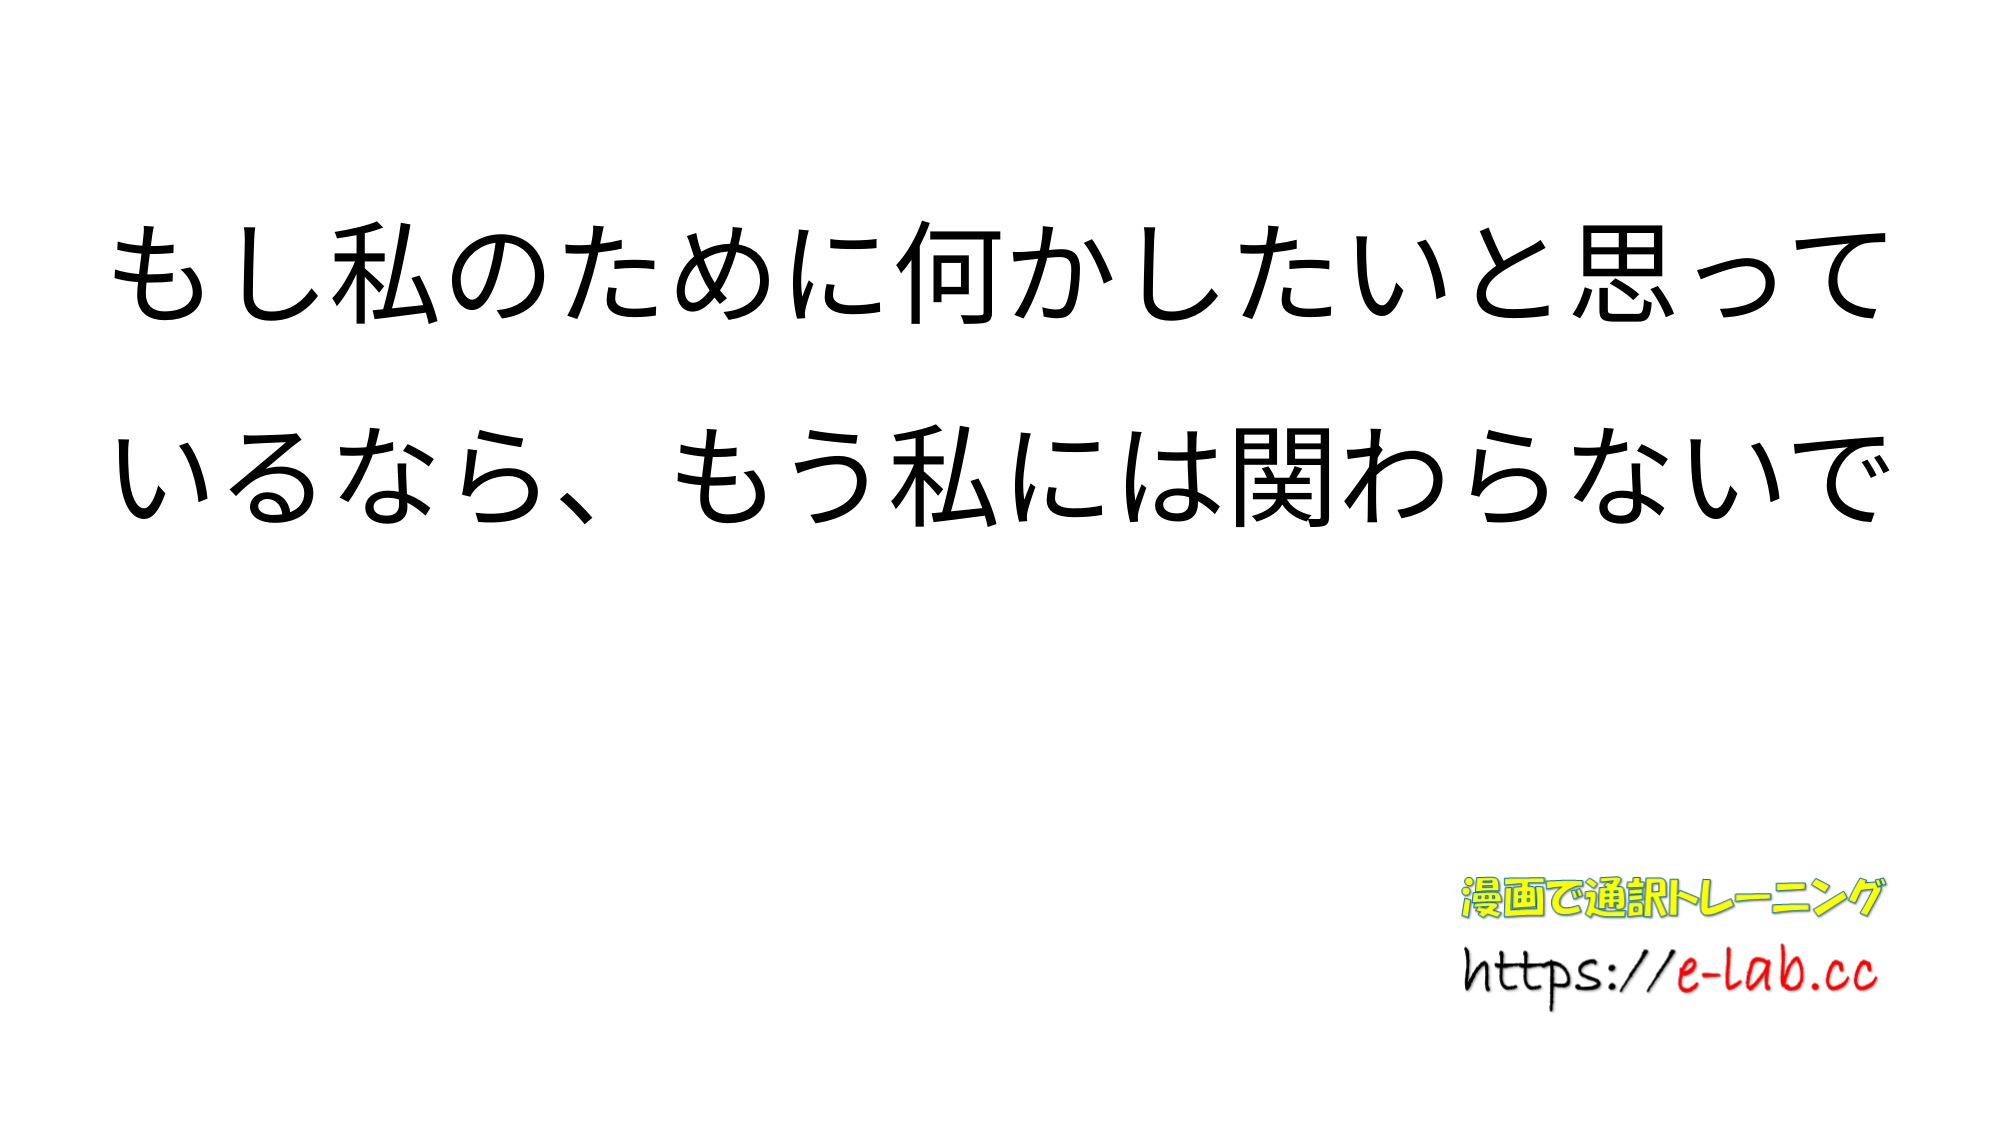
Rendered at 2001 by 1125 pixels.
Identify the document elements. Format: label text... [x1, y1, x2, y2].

picture [1417, 861, 1924, 1061]
title もし私のために何かしたいと思っているなら、もう私には関わらないで [89, 360, 1924, 549]
